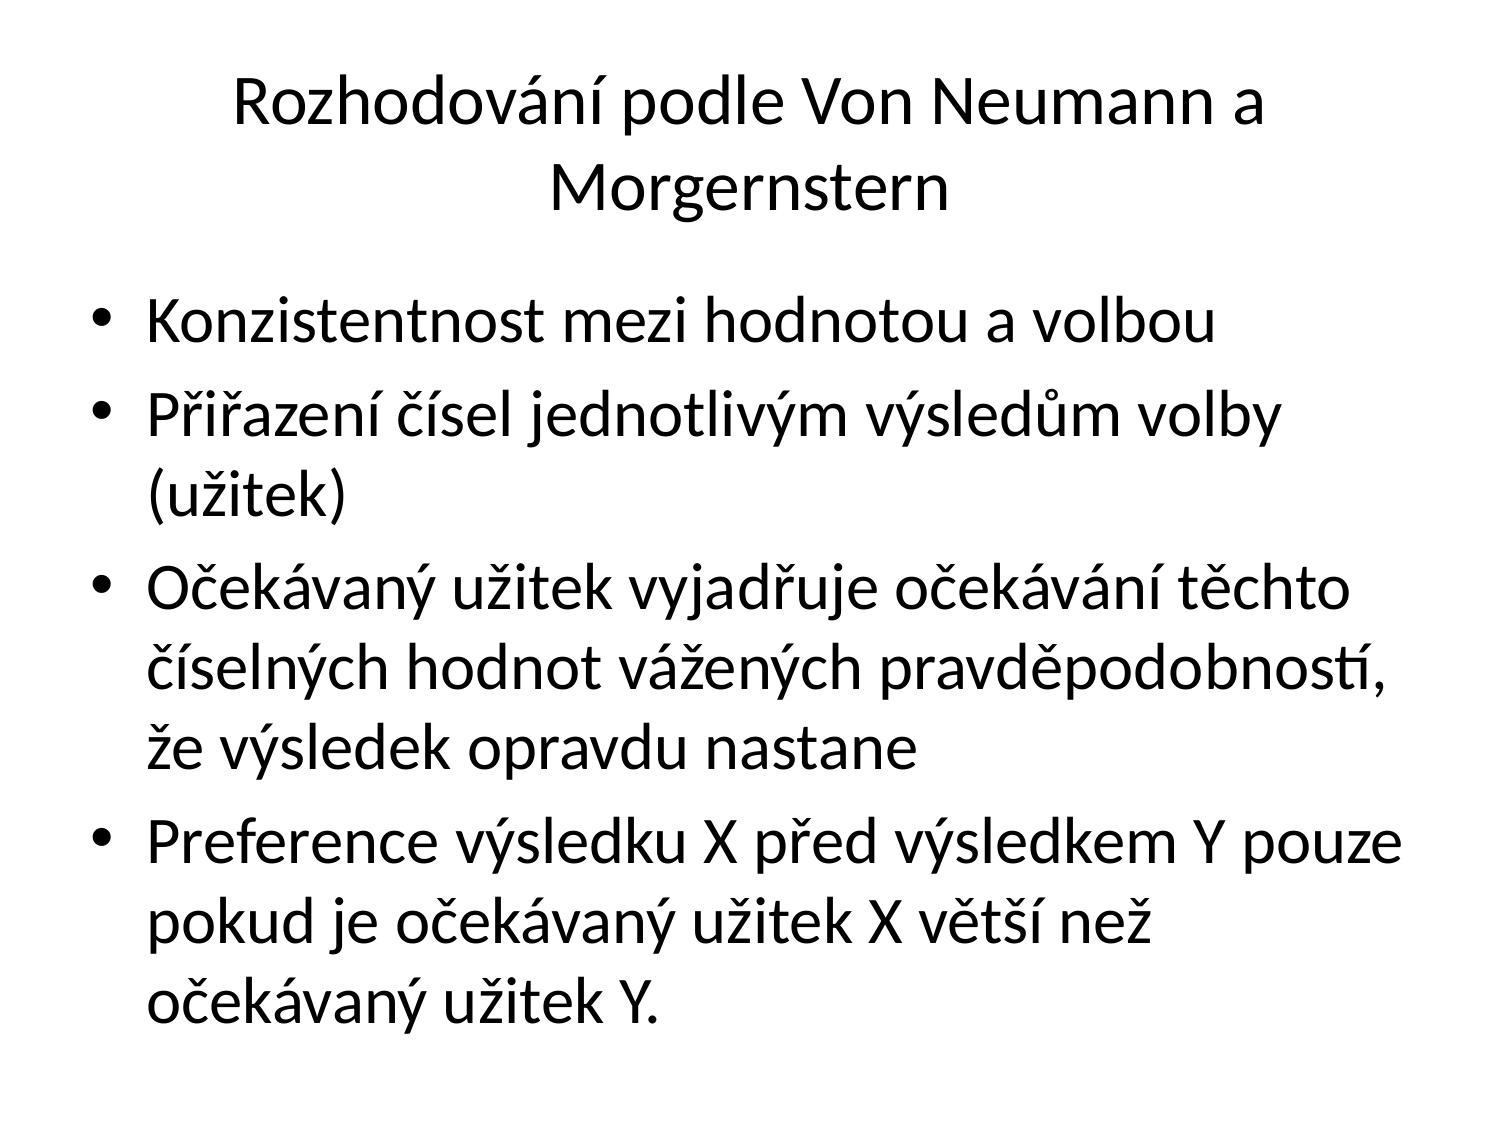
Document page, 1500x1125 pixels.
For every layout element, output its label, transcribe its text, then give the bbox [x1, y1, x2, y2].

title Rozhodování podle Von Neumann a Morgernstern [75, 45, 1425, 233]
list Konzistentnost mezi hodnotou a volbou Přiřazení čísel jednotlivým výsledům volby (užitek) Očekávaný užitek vyjadřuje očekávání těchto číselných hodnot vážených pravděpodobností, že výsledek opravdu nastane Preference výsledku X před výsledkem Y pouze pokud je očekávaný užitek X větší než očekávaný užitek Y. [75, 268, 1425, 1050]
